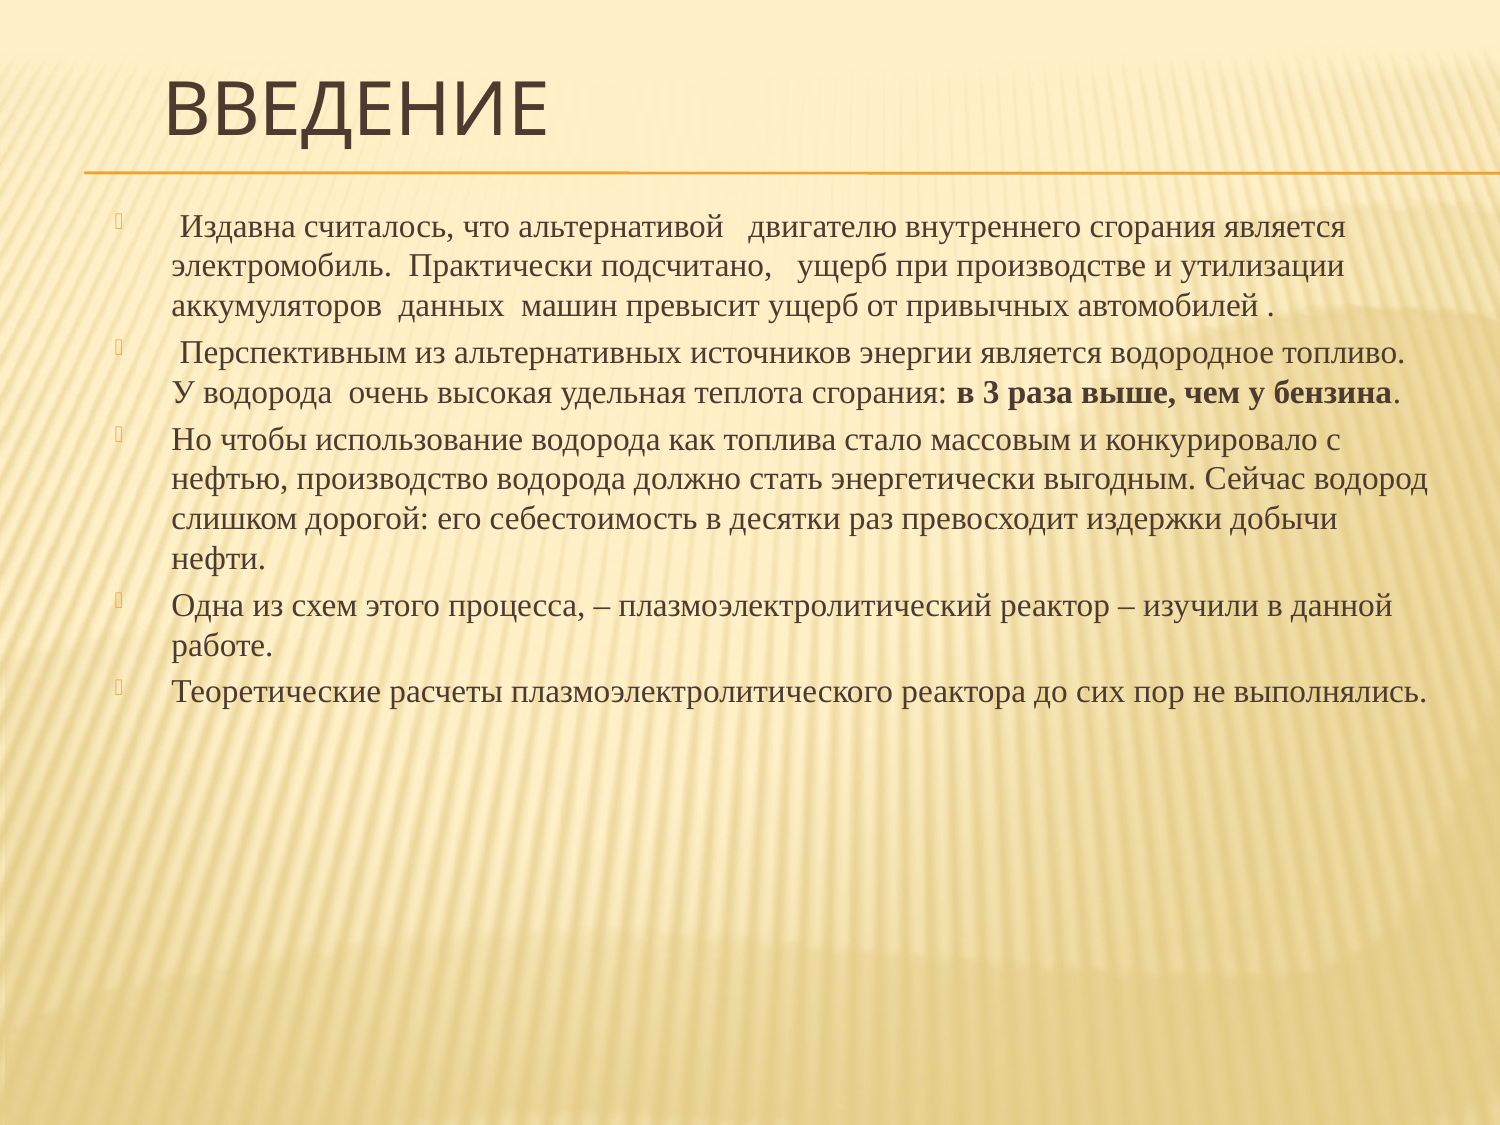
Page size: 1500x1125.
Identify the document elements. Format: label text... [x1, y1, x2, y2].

title Введение [147, 0, 1263, 196]
list Издавна считалось, что альтернативой двигателю внутреннего сгорания является электромобиль. Практически подсчитано, ущерб при производстве и утилизации аккумуляторов данных машин превысит ущерб от привычных автомобилей . Перспективным из альтернативных источников энергии является водородное топливо. У водорода очень высокая удельная теплота сгорания: в 3 раза выше, чем у бензина. Но чтобы использование водорода как топлива стало массовым и конкурировало с нефтью, производство водорода должно стать энергетически выгодным. Сейчас водород слишком дорогой: его себестоимость в десятки раз превосходит издержки добычи нефти. Одна из схем этого процесса, – плазмоэлектролитический реактор – изучили в данной работе. Теоретические расчеты плазмоэлектролитического реактора до сих пор не выполнялись. [100, 196, 1447, 1040]
